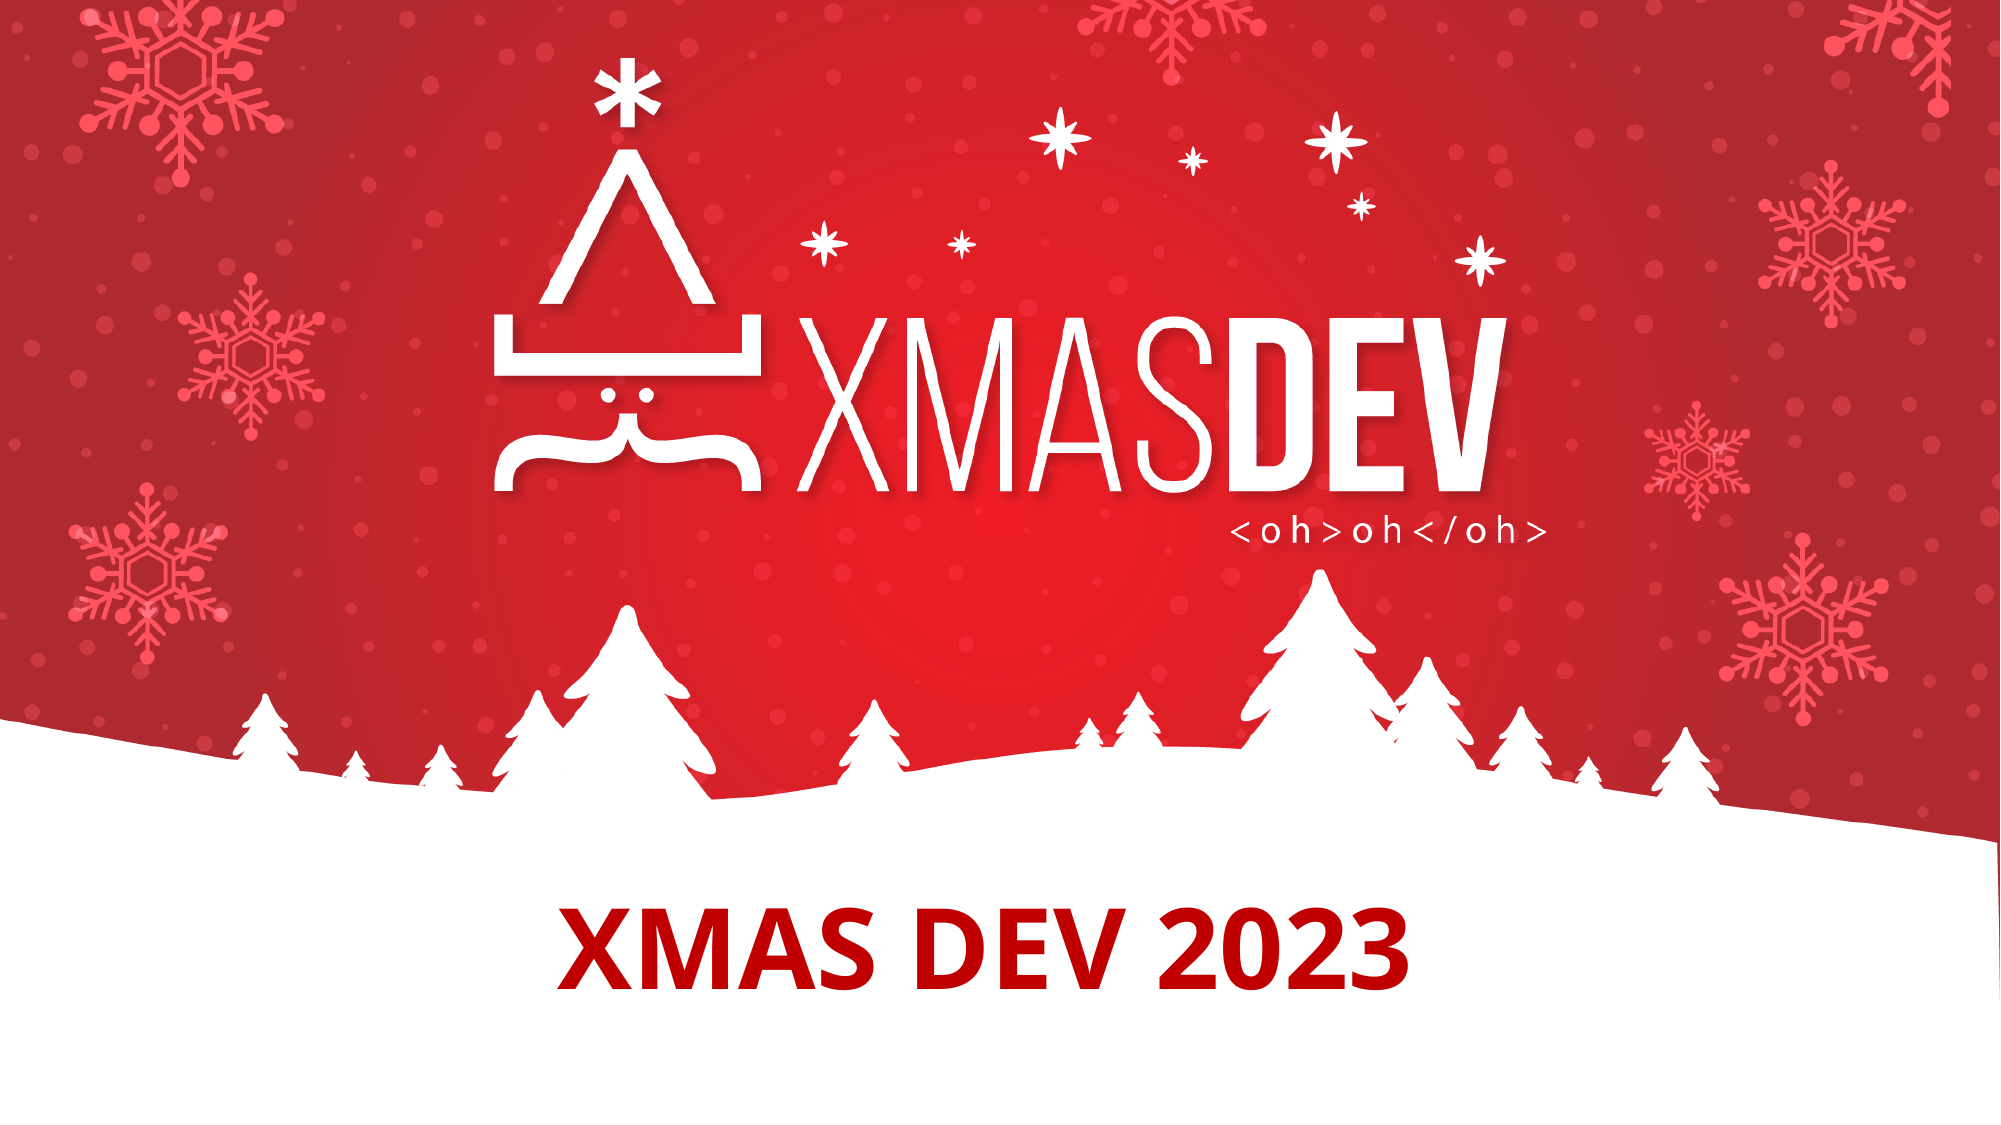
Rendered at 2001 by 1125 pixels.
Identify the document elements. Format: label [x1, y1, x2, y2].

picture [0, 0, 2000, 1000]
